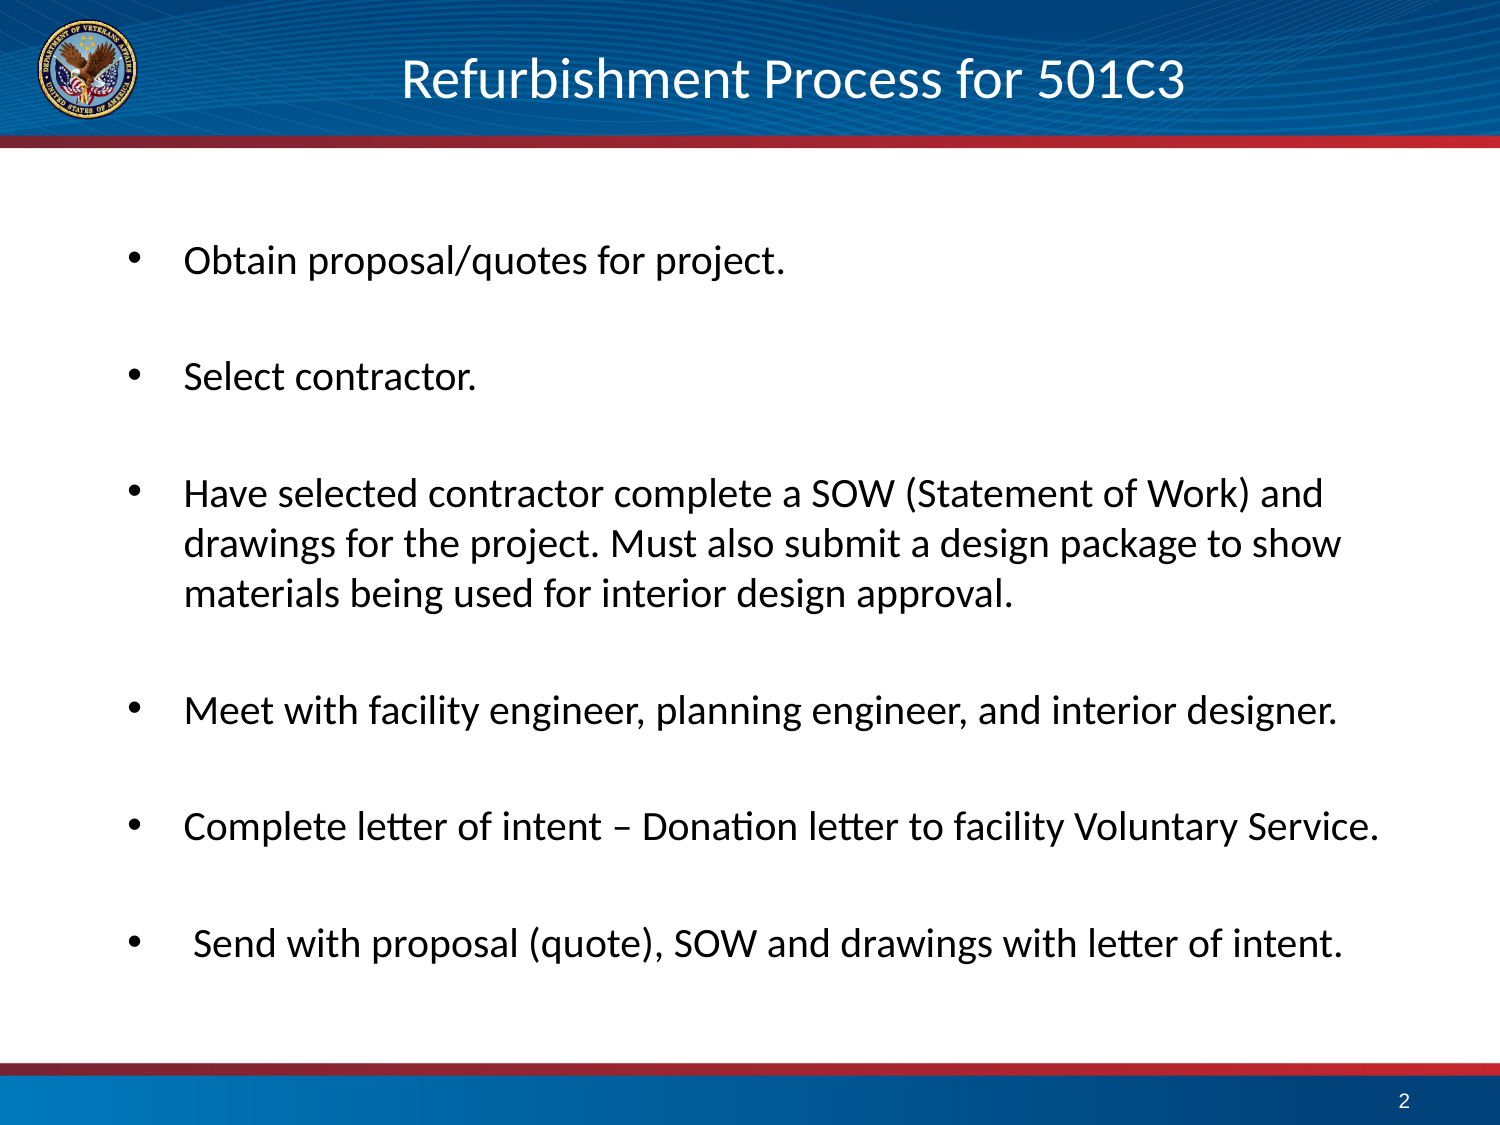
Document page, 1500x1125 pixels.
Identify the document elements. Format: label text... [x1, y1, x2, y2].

picture [0, 0, 1500, 1125]
list Obtain proposal/quotes for project. Select contractor. Have selected contractor complete a SOW (Statement of Work) and drawings for the project. Must also submit a design package to show materials being used for interior design approval. Meet with facility engineer, planning engineer, and interior designer. Complete letter of intent – Donation letter to facility Voluntary Service. Send with proposal (quote), SOW and drawings with letter of intent. [112, 224, 1475, 1000]
title Refurbishment Process for 501C3 [162, 32, 1425, 113]
slide_number 2 [1074, 1074, 1425, 1125]
